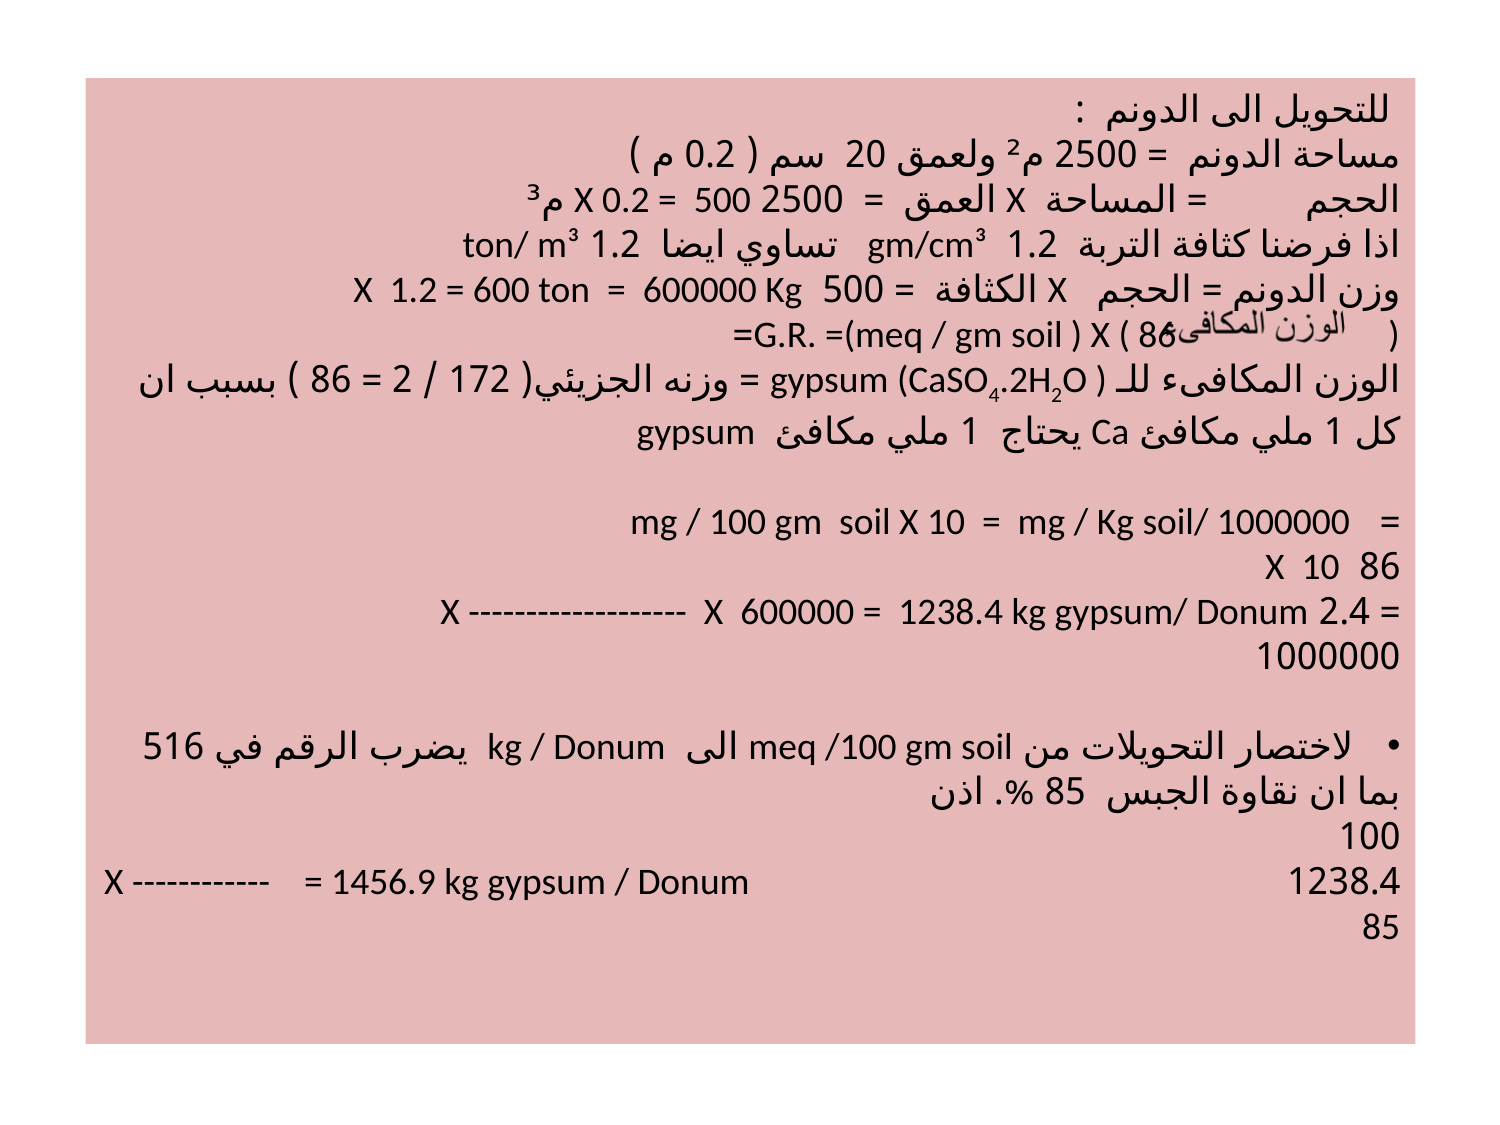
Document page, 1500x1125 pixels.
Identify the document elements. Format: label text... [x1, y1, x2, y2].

text_box للتحويل الى الدونم : مساحة الدونم = 2500 م² ولعمق 20 سم ( 0.2 م ) الحجم = المساحة X العمق = 2500 X 0.2 = 500 م³ اذا فرضنا كثافة التربة 1.2 gm/cm³ تساوي ايضا 1.2 ton/ m³ وزن الدونم = الحجم X الكثافة = 500 X 1.2 = 600 ton = 600000 Kg G.R. =(meq / gm soil ) X ( 86 )= الوزن المكافىء للـ gypsum (CaSO4.2H2O ) = وزنه الجزيئي( 172 / 2 = 86 ) بسبب ان كل 1 ملي مكافئ Ca يحتاج 1 ملي مكافئ gypsum = mg / 100 gm soil X 10 = mg / Kg soil/ 1000000 86 X 10 = 2.4 X ------------------- X 600000 = 1238.4 kg gypsum/ Donum 1000000 لاختصار التحويلات من meq /100 gm soil الى kg / Donum يضرب الرقم في 516 بما ان نقاوة الجبس 85 %. اذن 100 1238.4 X ------------ = 1456.9 kg gypsum / Donum 85 [85, 78, 1416, 1044]
picture [1139, 290, 1369, 371]
